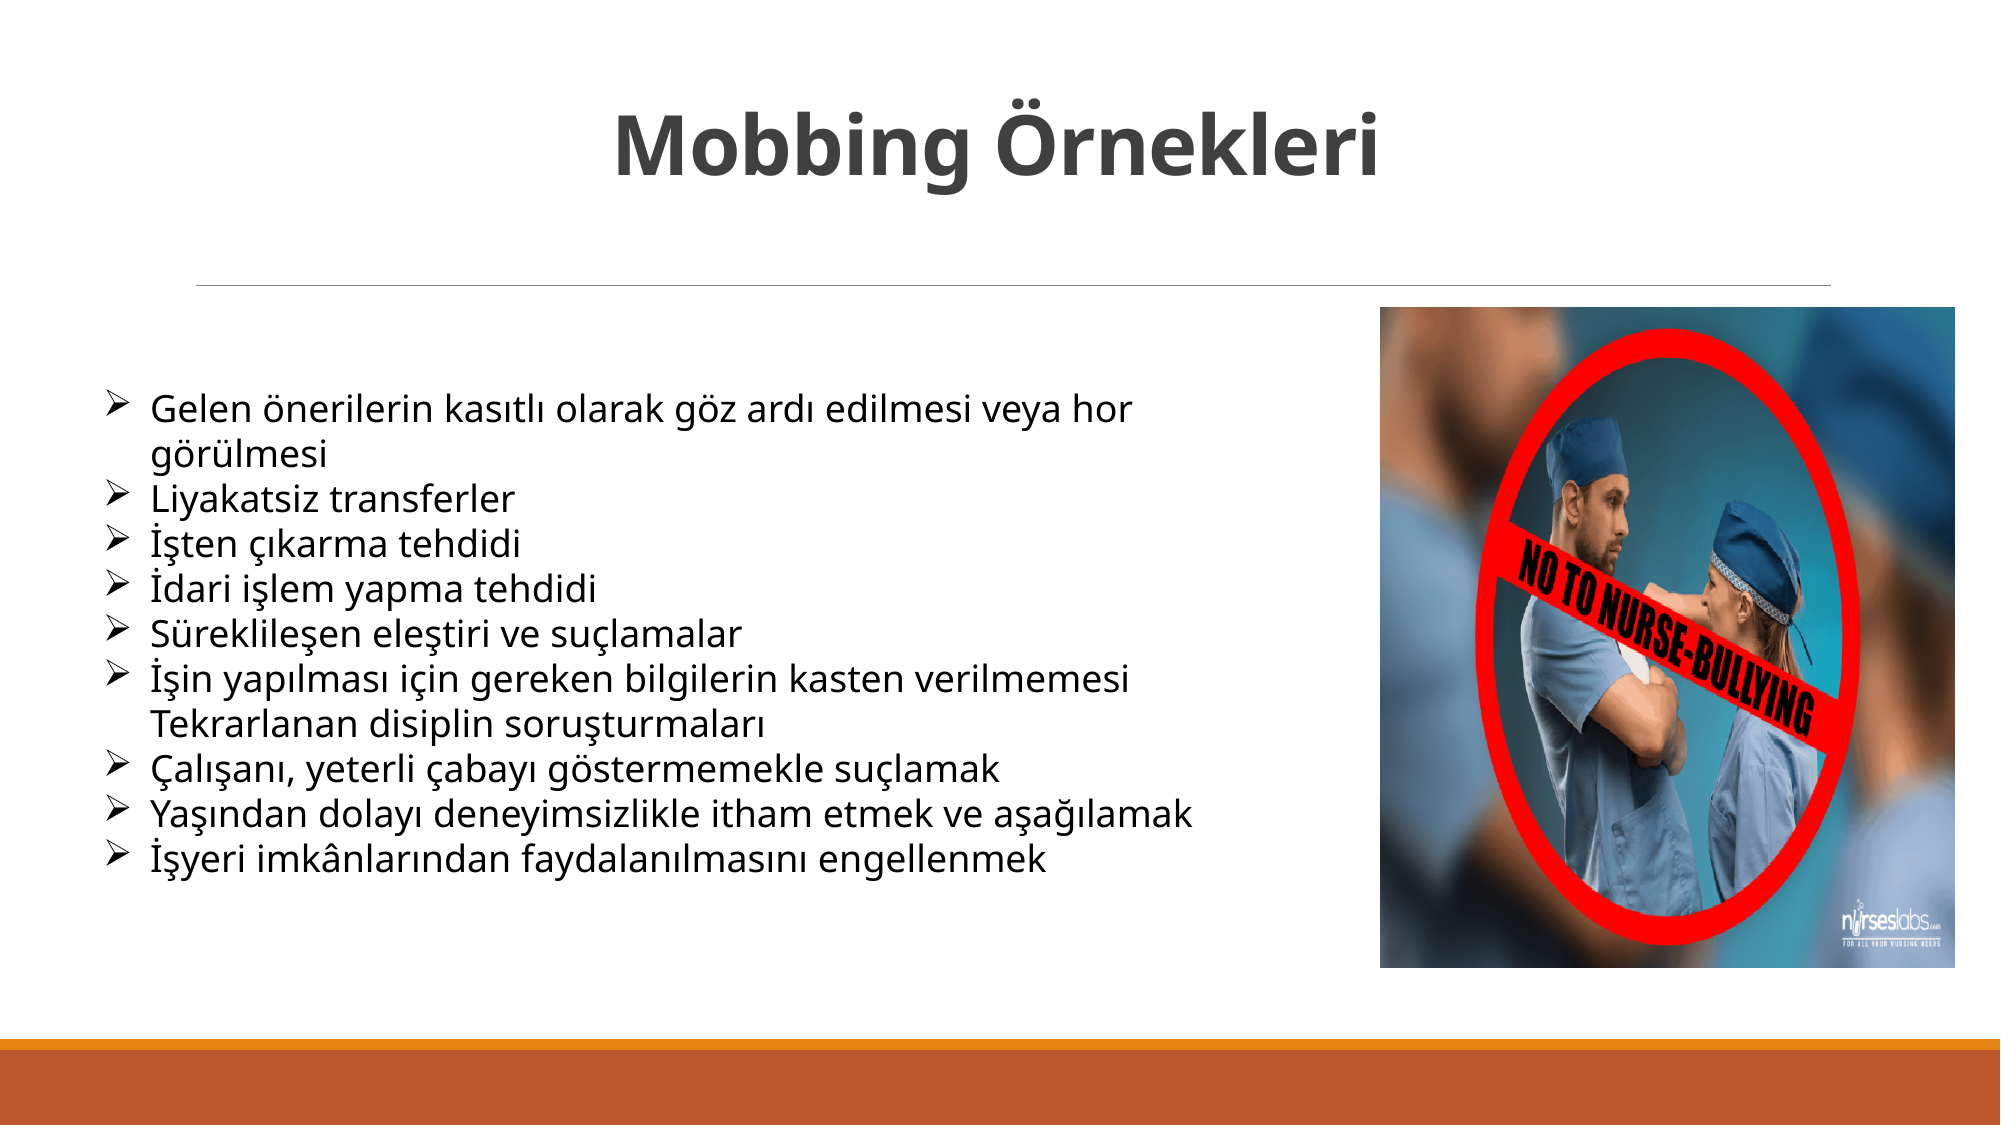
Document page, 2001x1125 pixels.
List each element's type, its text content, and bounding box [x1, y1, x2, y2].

title Mobbing Örnekleri [172, 80, 1823, 319]
text_box Gelen önerilerin kasıtlı olarak göz ardı edilmesi veya hor görülmesi Liyakatsiz transferler İşten çıkarma tehdidi İdari işlem yapma tehdidi Süreklileşen eleştiri ve suçlamalar İşin yapılması için gereken bilgilerin kasten verilmemesi Tekrarlanan disiplin soruşturmaları Çalışanı, yeterli çabayı göstermemekle suçlamak Yaşından dolayı deneyimsizlikle itham etmek ve aşağılamak İşyeri imkânlarından faydalanılmasını engellenmek [88, 377, 1285, 888]
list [1380, 306, 1956, 968]
